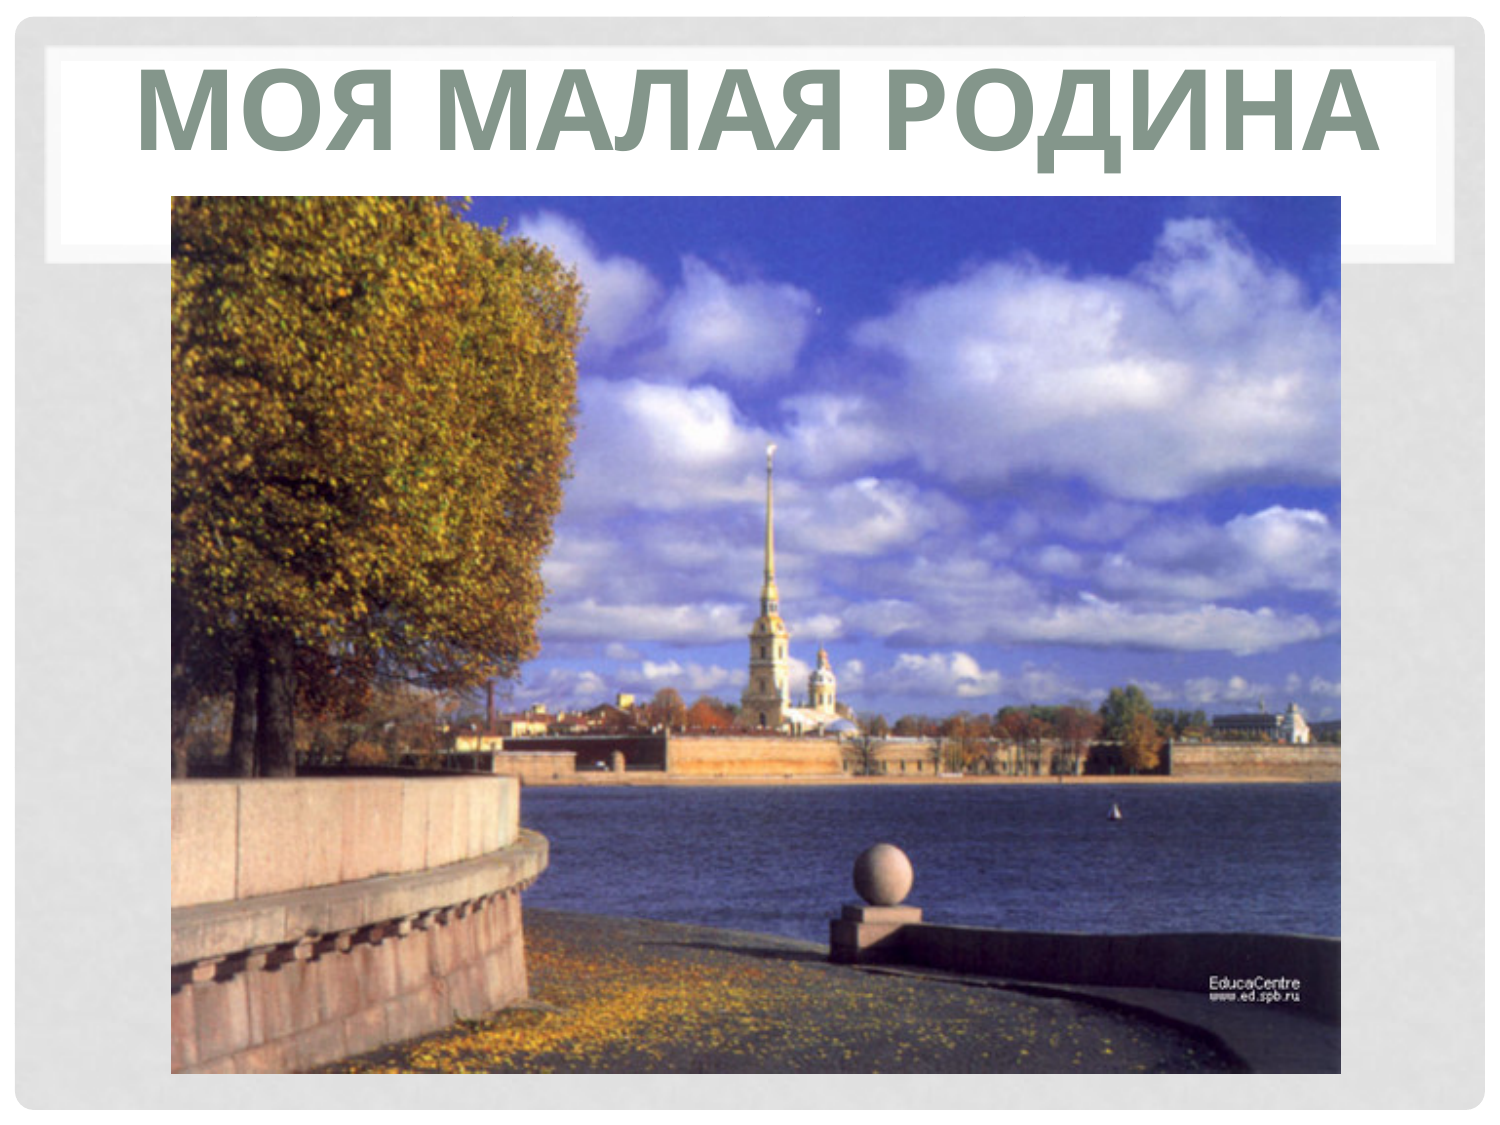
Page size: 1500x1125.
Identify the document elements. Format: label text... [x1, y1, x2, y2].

picture [170, 195, 1341, 1074]
text_box Моя малая Родина [116, 30, 1396, 181]
